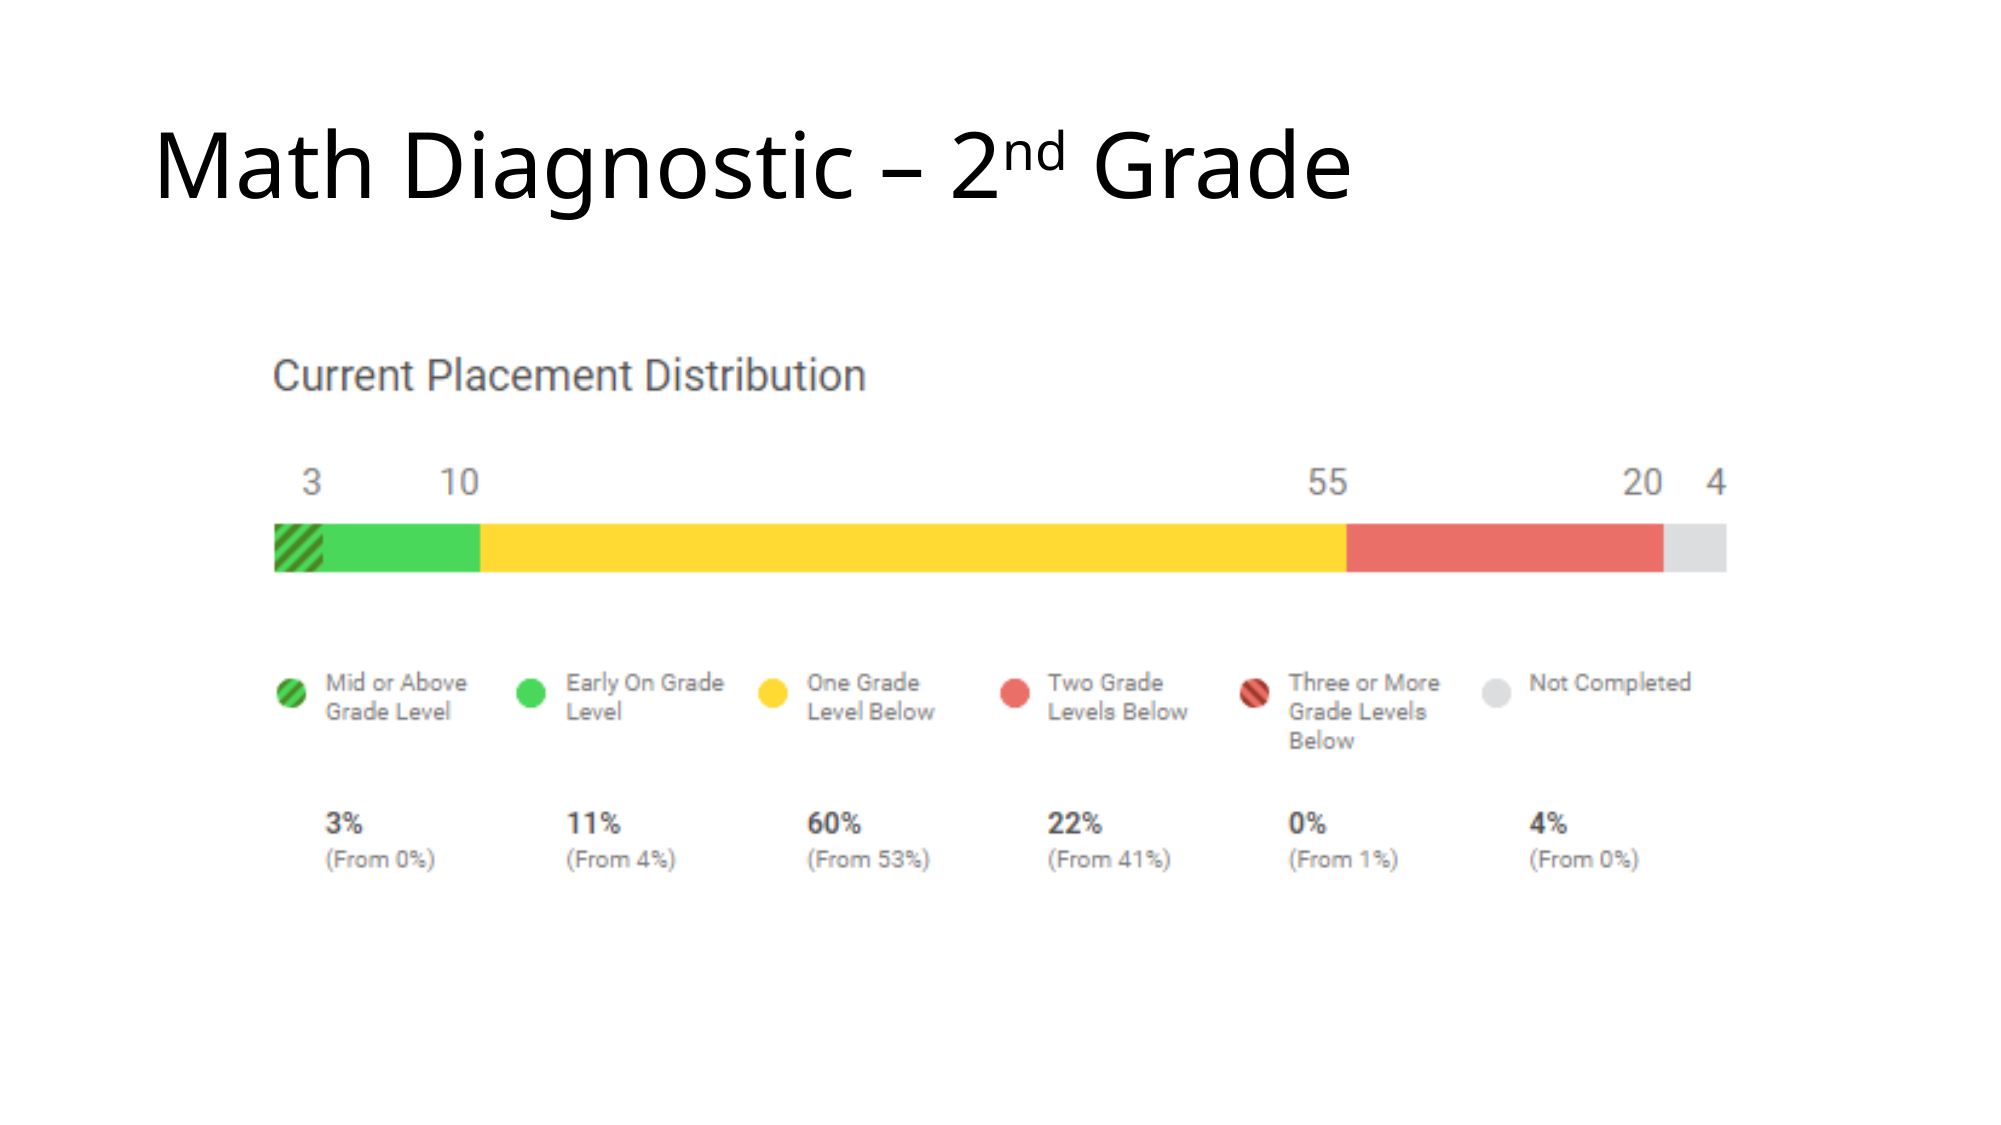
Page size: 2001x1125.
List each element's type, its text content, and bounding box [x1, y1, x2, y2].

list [251, 343, 1749, 902]
title Math Diagnostic – 2nd Grade [137, 59, 1863, 278]
